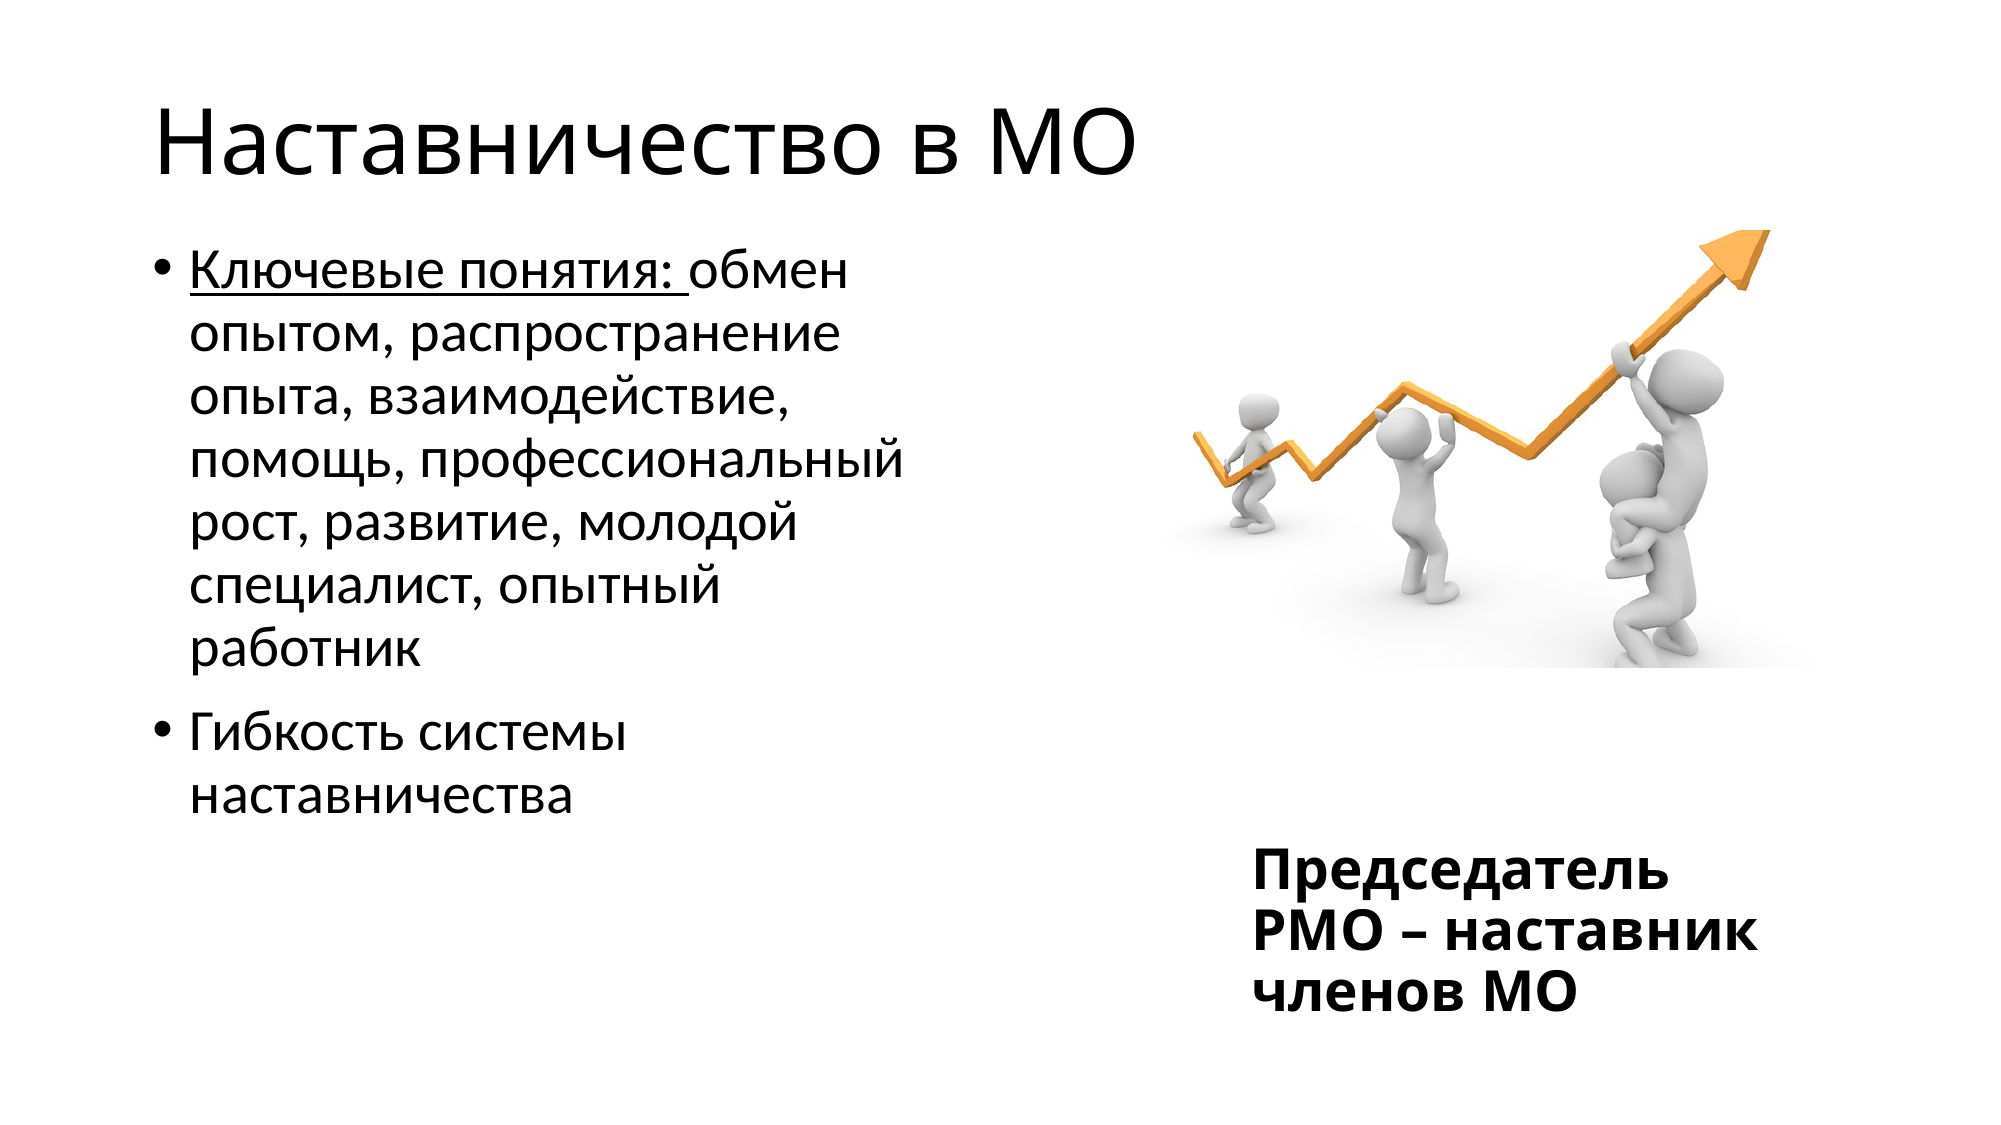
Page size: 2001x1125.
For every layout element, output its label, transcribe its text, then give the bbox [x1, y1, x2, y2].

title Наставничество в МО [137, 59, 1863, 231]
list Ключевые понятия: обмен опытом, распространение опыта, взаимодействие, помощь, профессиональный рост, развитие, молодой специалист, опытный работник Гибкость системы наставничества [137, 230, 980, 1014]
text_box Председатель РМО – наставник членов МО [1236, 832, 1817, 1033]
picture [1147, 230, 1817, 668]
